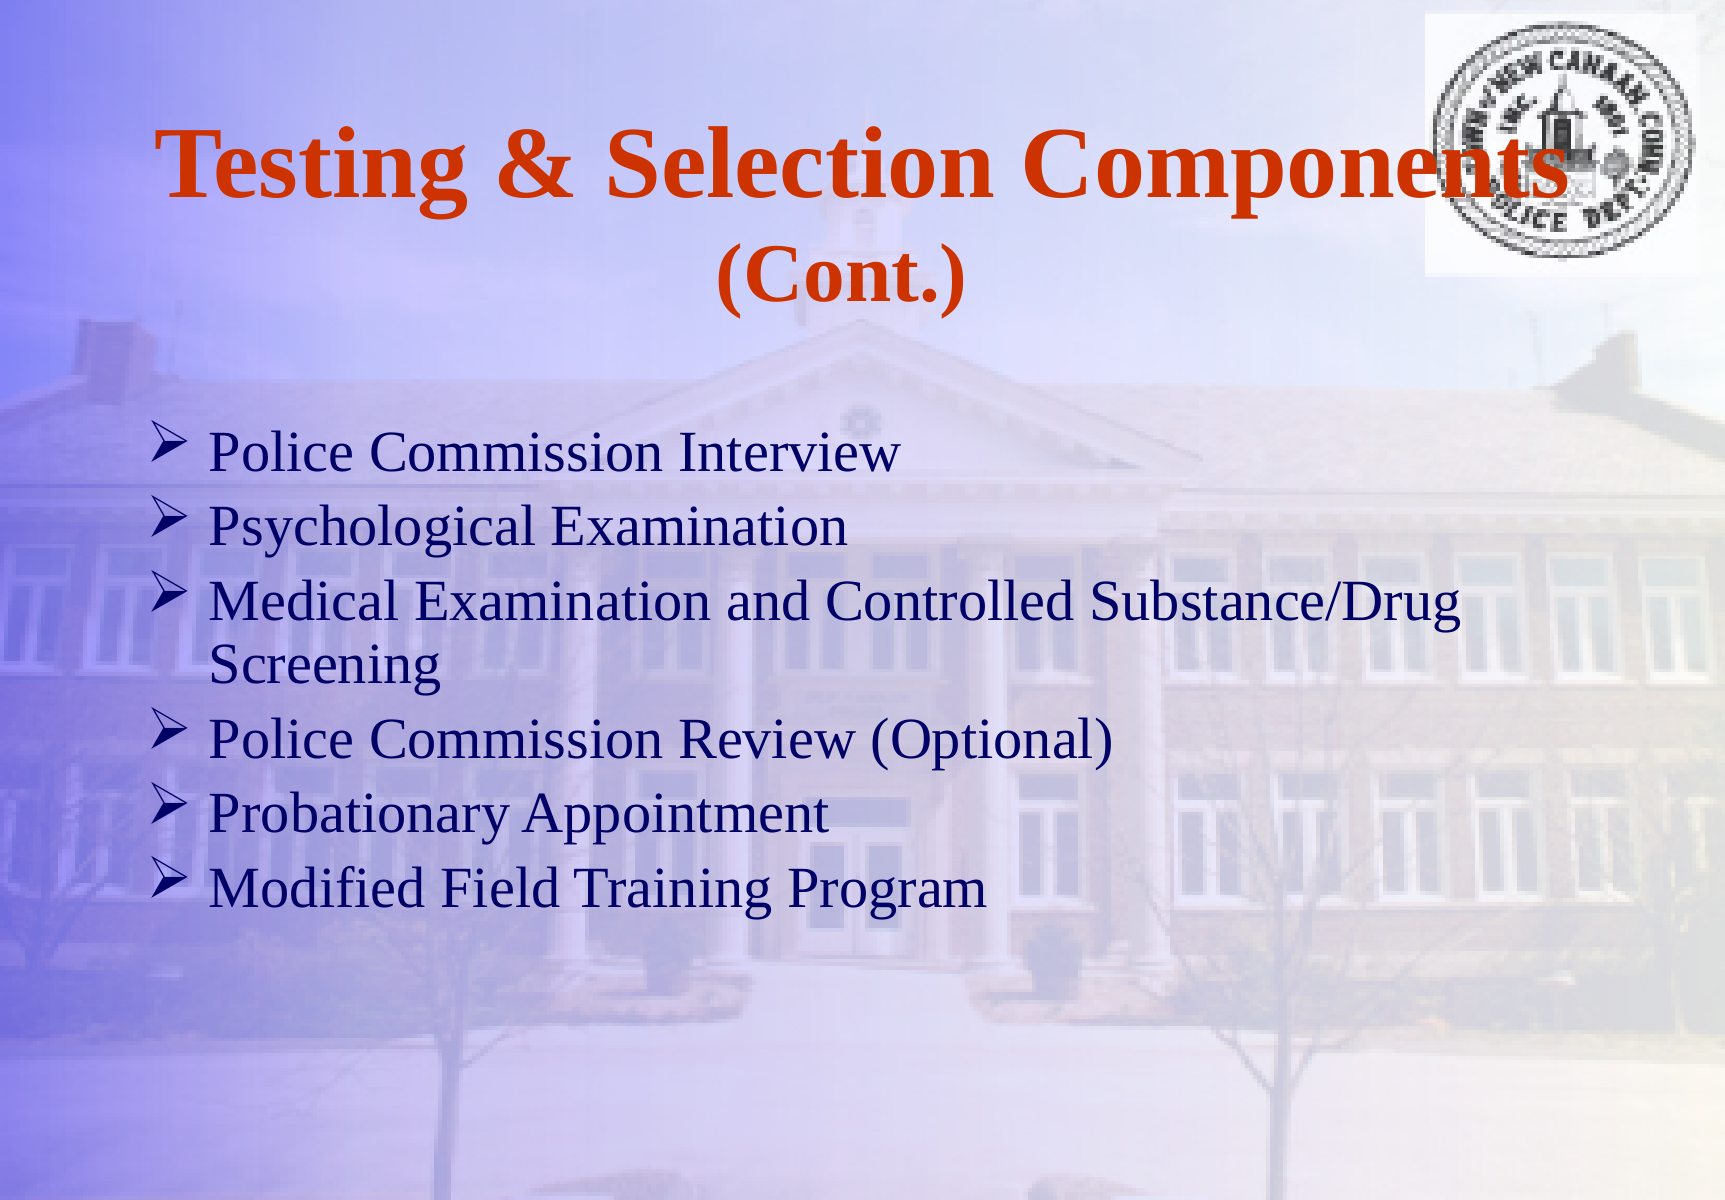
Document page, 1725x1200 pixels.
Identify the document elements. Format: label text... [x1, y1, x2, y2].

list Police Commission Interview Psychological Examination Medical Examination and Controlled Substance/Drug Screening Police Commission Review (Optional) Probationary Appointment Modified Field Training Program [129, 412, 1596, 1038]
picture [0, 0, 1725, 1200]
title Testing & Selection Components (Cont.) [129, 106, 1596, 307]
